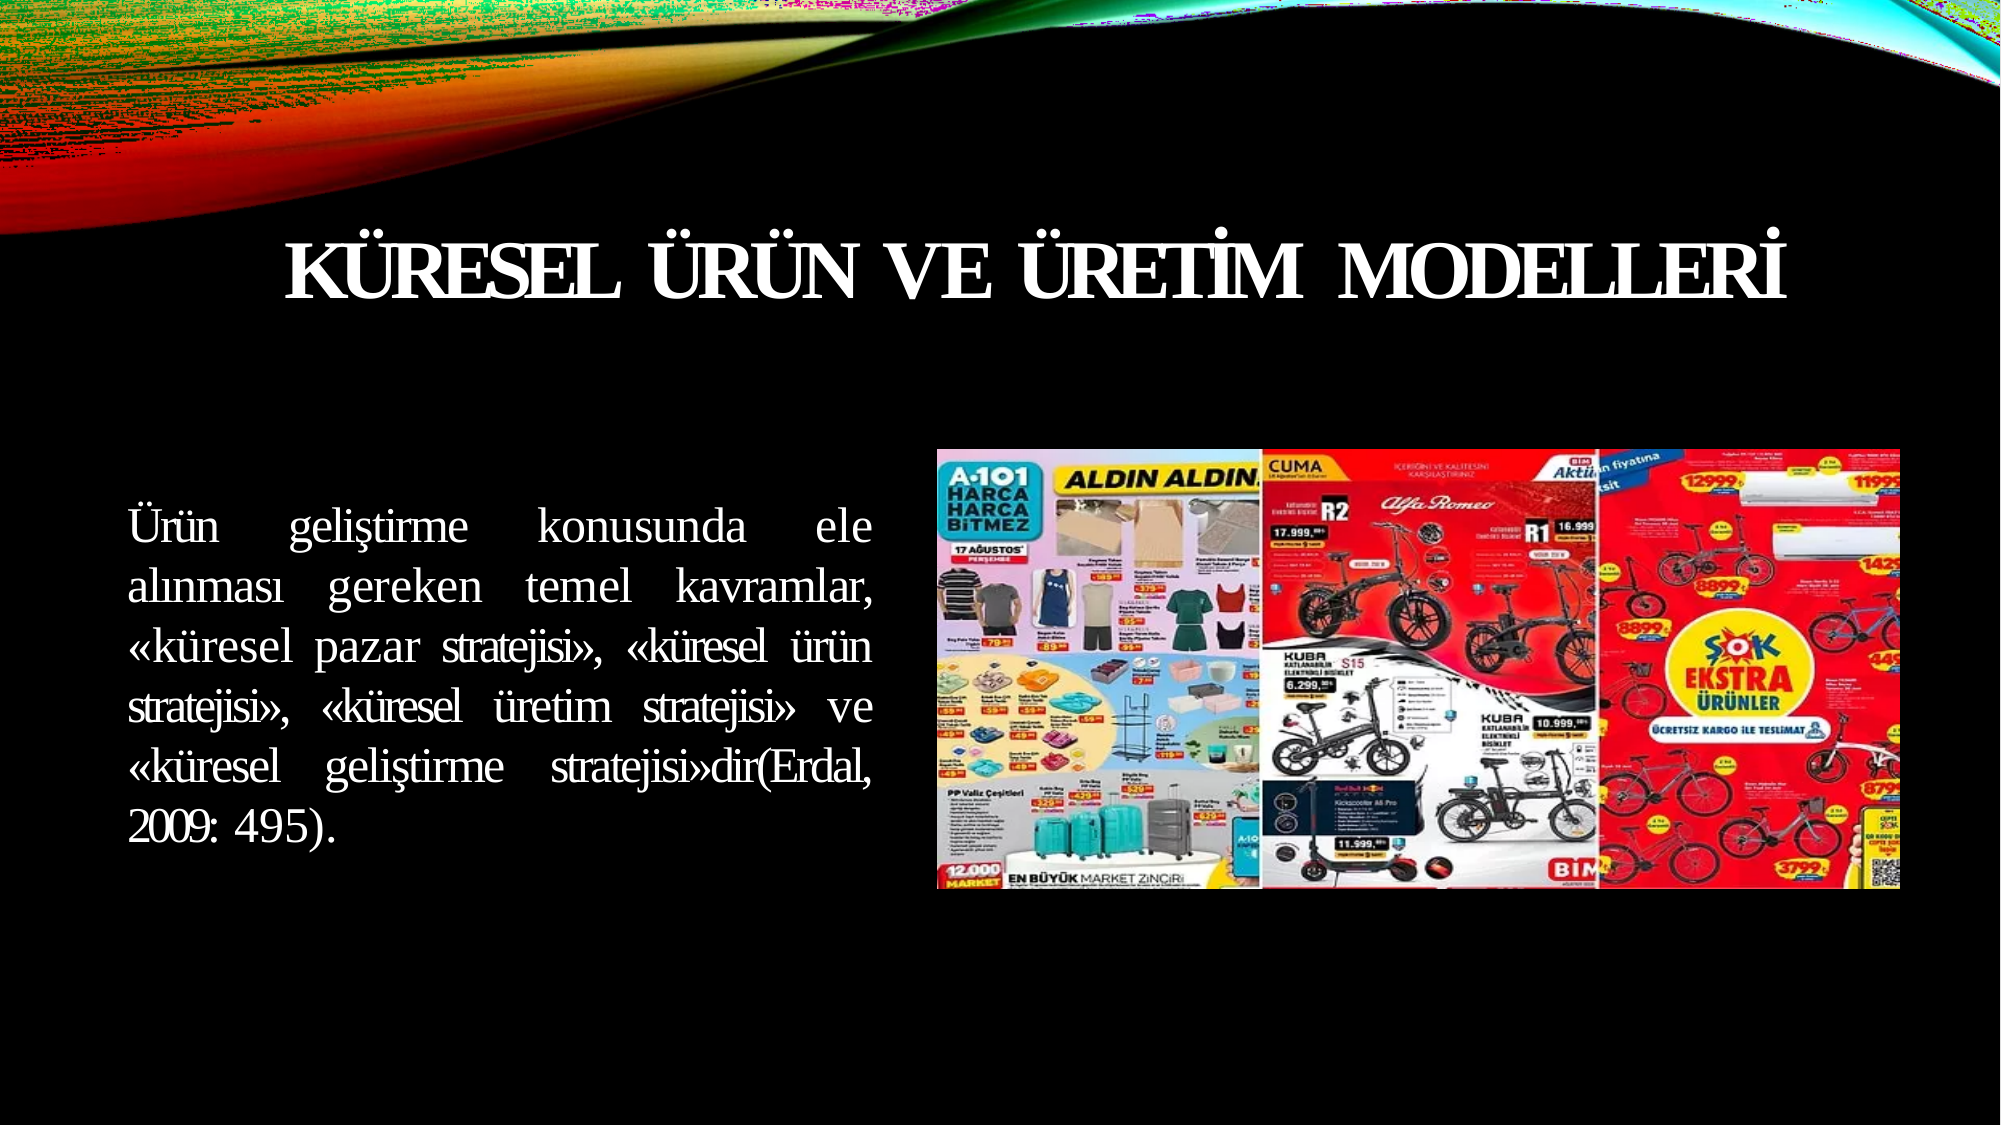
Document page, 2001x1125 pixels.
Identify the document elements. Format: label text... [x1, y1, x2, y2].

text_box Ürün geliştirme konusunda ele alınması gereken temel kavramlar, «küresel pazar stratejisi», «küresel ürün stratejisi», «küresel üretim stratejisi» ve «küresel geliştirme stratejisi»dir(Erdal, 2009: 495). [125, 358, 875, 853]
picture [0, 0, 2000, 237]
picture [937, 449, 1901, 890]
title KÜRESEL ÜRÜN VE ÜRETİM MODELLERİ [0, 187, 1963, 409]
